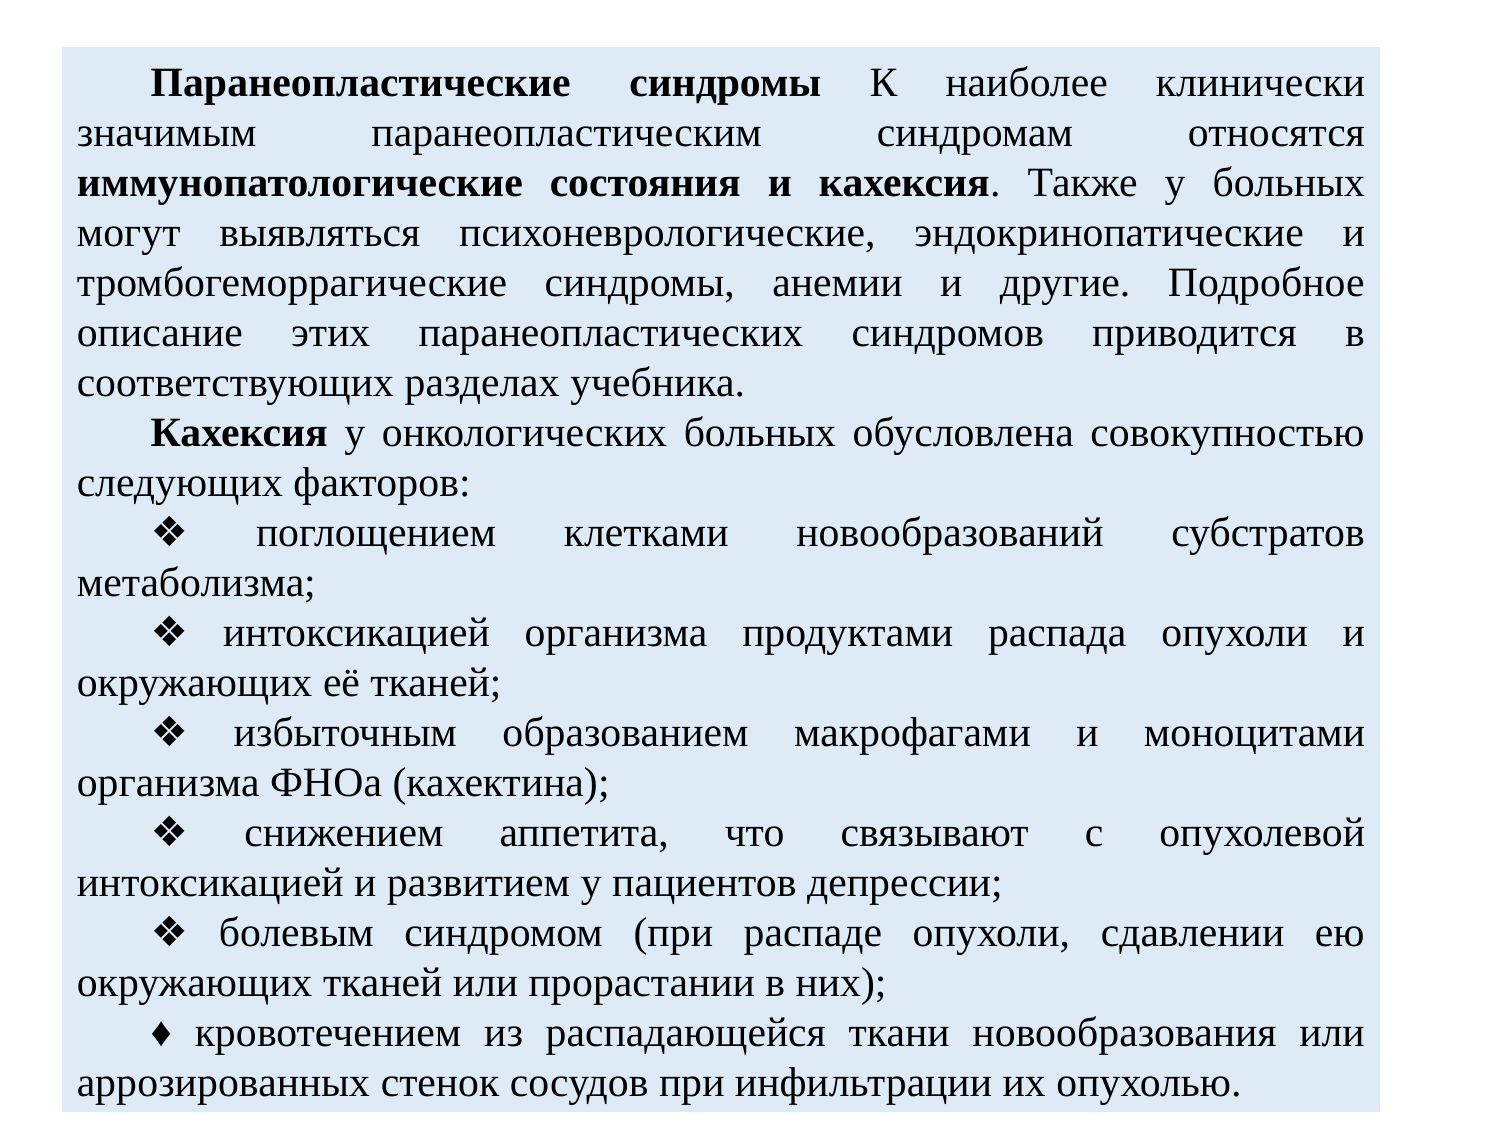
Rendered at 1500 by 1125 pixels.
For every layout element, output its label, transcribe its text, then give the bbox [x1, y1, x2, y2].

text_box Паранеопластические синдромы К наиболее клинически значимым паранеопластическим синдромам относятся иммунопатологические состояния и кахексия. Также у больных могут выявляться психоневрологические, эндокринопатические и тромбогеморрагические синдромы, анемии и другие. Подробное описание этих паранеопластических синдромов приводится в соответствующих разделах учебника. Кахексия у онкологических больных обусловлена совокупностью следующих факторов: ❖ поглощением клетками новообразований субстратов метаболизма; ❖ интоксикацией организма продуктами распада опухоли и окружающих её тканей; ❖ избыточным образованием макрофагами и моноцитами организма ФНОа (кахектина); ❖ снижением аппетита, что связывают с опухолевой интоксикацией и развитием у пациентов депрессии; ❖ болевым синдромом (при распаде опухоли, сдавлении ею окружающих тканей или прорастании в них); ♦ кровотечением из распадающейся ткани новообразования или аррозированных стенок сосудов при инфильтрации их опухолью. [62, 47, 1380, 1113]
